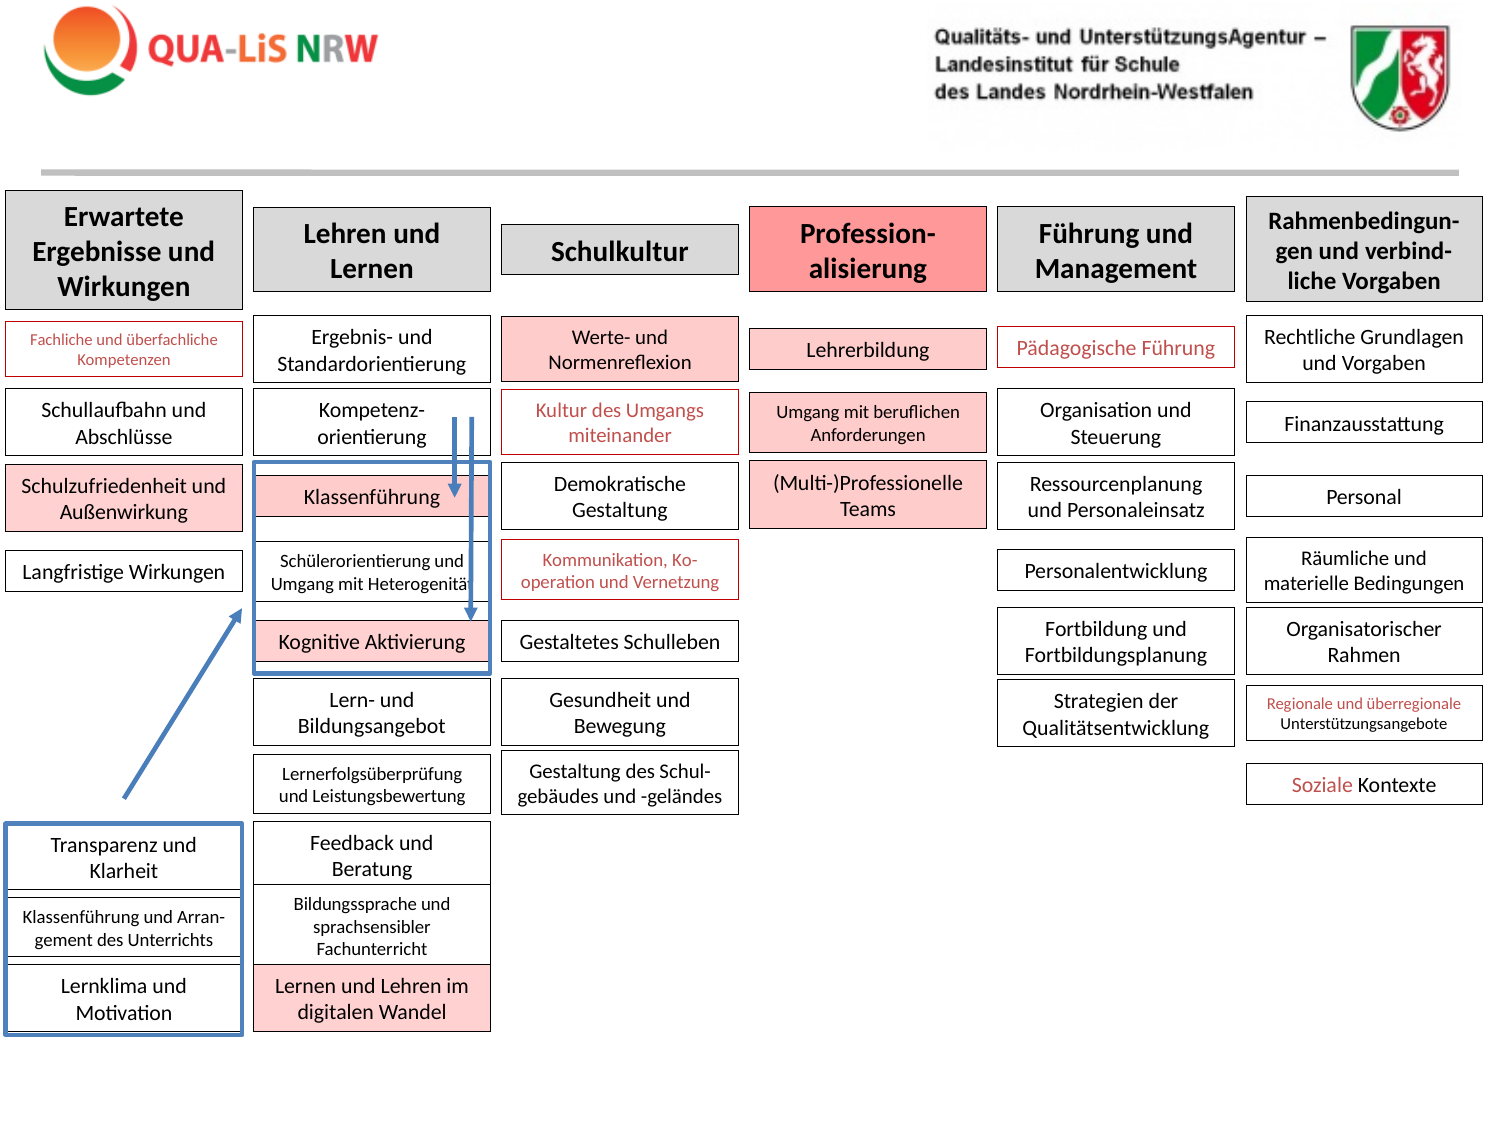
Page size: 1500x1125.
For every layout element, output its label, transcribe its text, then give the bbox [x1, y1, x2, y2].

text_box Ressourcenplanung und Personaleinsatz [997, 462, 1235, 530]
picture [927, 3, 1462, 151]
text_box [252, 460, 492, 675]
text_box Umgang mit beruflichen Anforderungen [749, 392, 987, 453]
text_box Gesundheit und Bewegung [501, 678, 739, 746]
text_box Räumliche und materielle Bedingungen [1246, 537, 1483, 603]
text_box Schulkultur [501, 224, 739, 275]
text_box Lehren und Lernen [253, 207, 491, 292]
text_box Kompetenz-orientierung [253, 388, 491, 456]
text_box Fachliche und überfachliche Kompetenzen [5, 321, 243, 377]
text_box Kultur des Umgangs miteinander [501, 389, 739, 455]
text_box Schullaufbahn und Abschlüsse [5, 388, 243, 456]
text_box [123, 608, 243, 799]
text_box Personal [1246, 475, 1483, 517]
text_box Profession-alisierung [749, 206, 987, 292]
text_box Langfristige Wirkungen [5, 550, 243, 592]
text_box Lernerfolgsüberprüfung und Leistungsbewertung [253, 754, 491, 814]
text_box Kommunikation, Ko-operation und Vernetzung [501, 539, 739, 600]
text_box Strategien der Qualitätsentwicklung [997, 679, 1235, 747]
text_box Finanzausstattung [1246, 401, 1483, 443]
text_box Ergebnis- und Standardorientierung [253, 315, 491, 383]
text_box Demokratische Gestaltung [501, 462, 739, 530]
text_box Organisatorischer Rahmen [1246, 607, 1483, 675]
text_box Werte- und Normenreflexion [501, 316, 739, 382]
text_box Lernen und Lehren im digitalen Wandel [253, 964, 491, 1032]
text_box Regionale und überregionale Unterstützungsangebote [1246, 685, 1483, 741]
text_box Organisation und Steuerung [997, 388, 1235, 456]
text_box Personalentwicklung [997, 549, 1235, 591]
text_box Fortbildung und Fortbildungsplanung [997, 607, 1235, 675]
text_box Rahmenbedingun-gen und verbind-liche Vorgaben [1246, 196, 1483, 302]
text_box Feedback und Beratung [253, 821, 491, 884]
text_box Gestaltung des Schul-gebäudes und -geländes [501, 750, 739, 815]
text_box Lehrerbildung [749, 328, 987, 370]
text_box Lern- und Bildungsangebot [253, 678, 491, 746]
text_box Rechtliche Grundlagen und Vorgaben [1246, 315, 1483, 383]
text_box (Multi-)Professionelle Teams [749, 460, 987, 529]
text_box Erwartete Ergebnisse und Wirkungen [5, 190, 243, 310]
text_box Pädagogische Führung [997, 326, 1235, 368]
text_box Bildungssprache und sprachsensibler Fachunterricht [253, 884, 491, 964]
picture [41, 0, 384, 99]
text_box Soziale Kontexte [1246, 763, 1483, 805]
text_box [4, 822, 244, 1037]
text_box Schulzufriedenheit und Außenwirkung [5, 464, 243, 532]
text_box Gestaltetes Schulleben [501, 620, 739, 662]
text_box Führung und Management [997, 206, 1235, 292]
